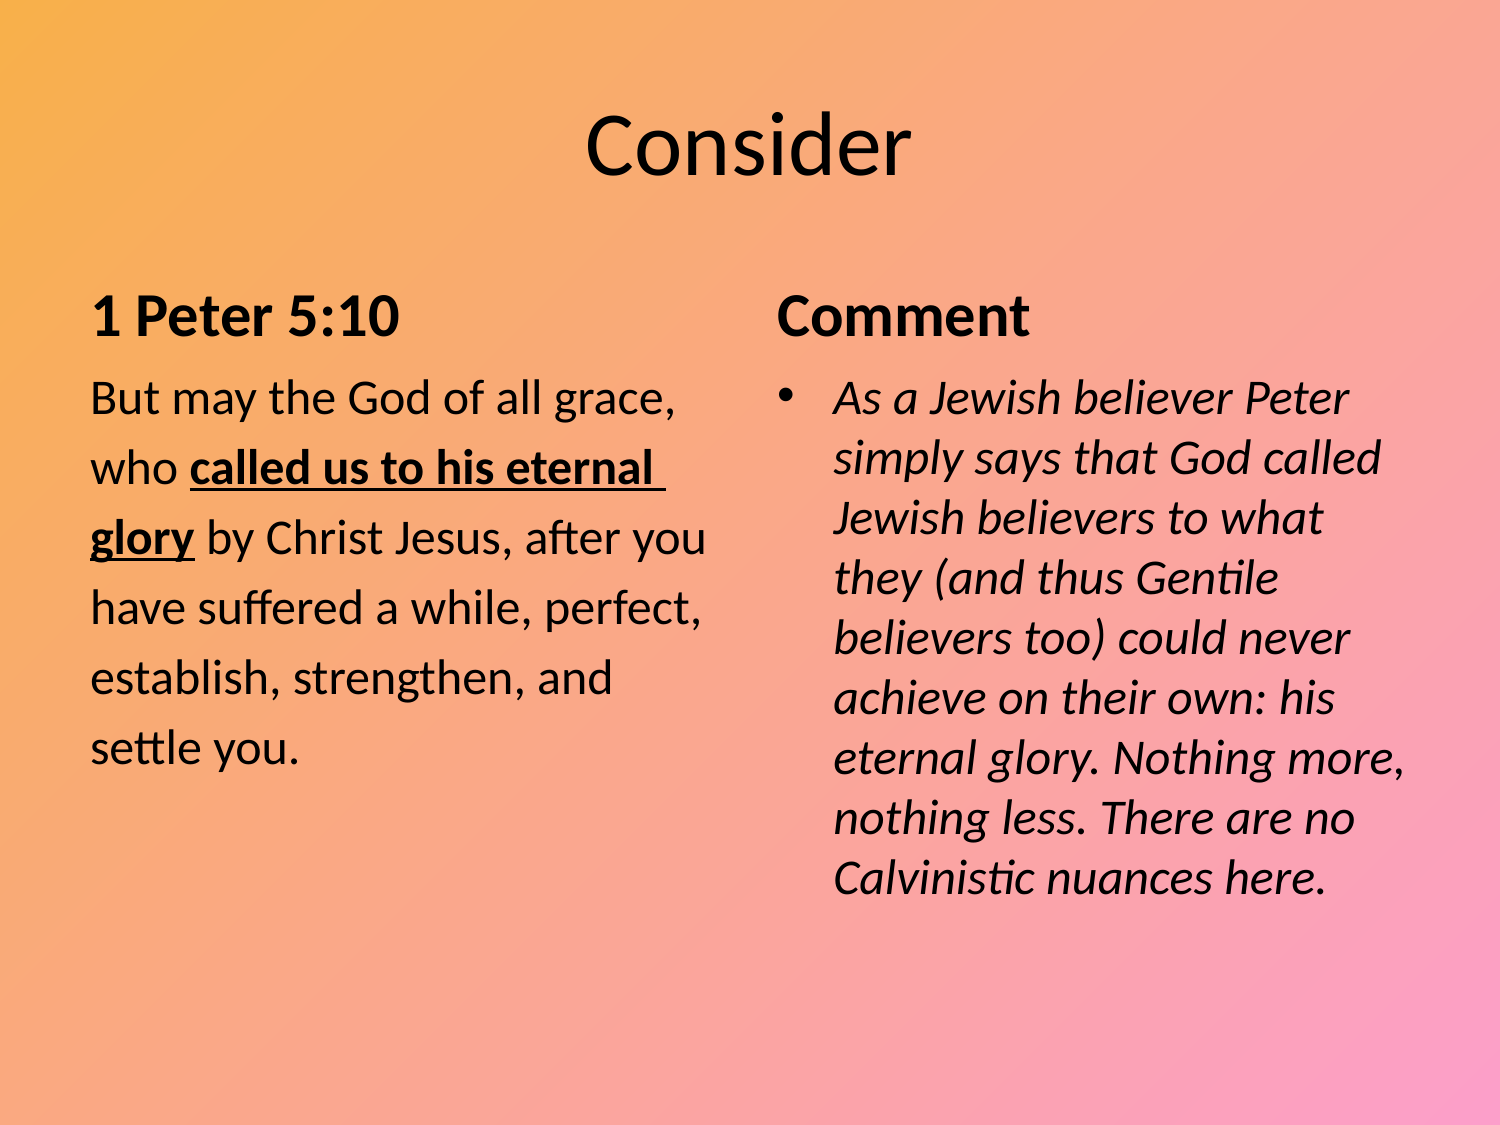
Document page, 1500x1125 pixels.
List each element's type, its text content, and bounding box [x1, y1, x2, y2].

list As a Jewish believer Peter simply says that God called Jewish believers to what they (and thus Gentile believers too) could never achieve on their own: his eternal glory. Nothing more, nothing less. There are no Calvinistic nuances here. [761, 356, 1425, 1005]
title Consider [75, 45, 1425, 233]
list Comment [761, 251, 1425, 356]
list But may the God of all grace, who called us to his eternal glory by Christ Jesus, after you have suffered a while, perfect, establish, strengthen, and settle you. [75, 356, 738, 1005]
list 1 Peter 5:10 [75, 251, 738, 356]
